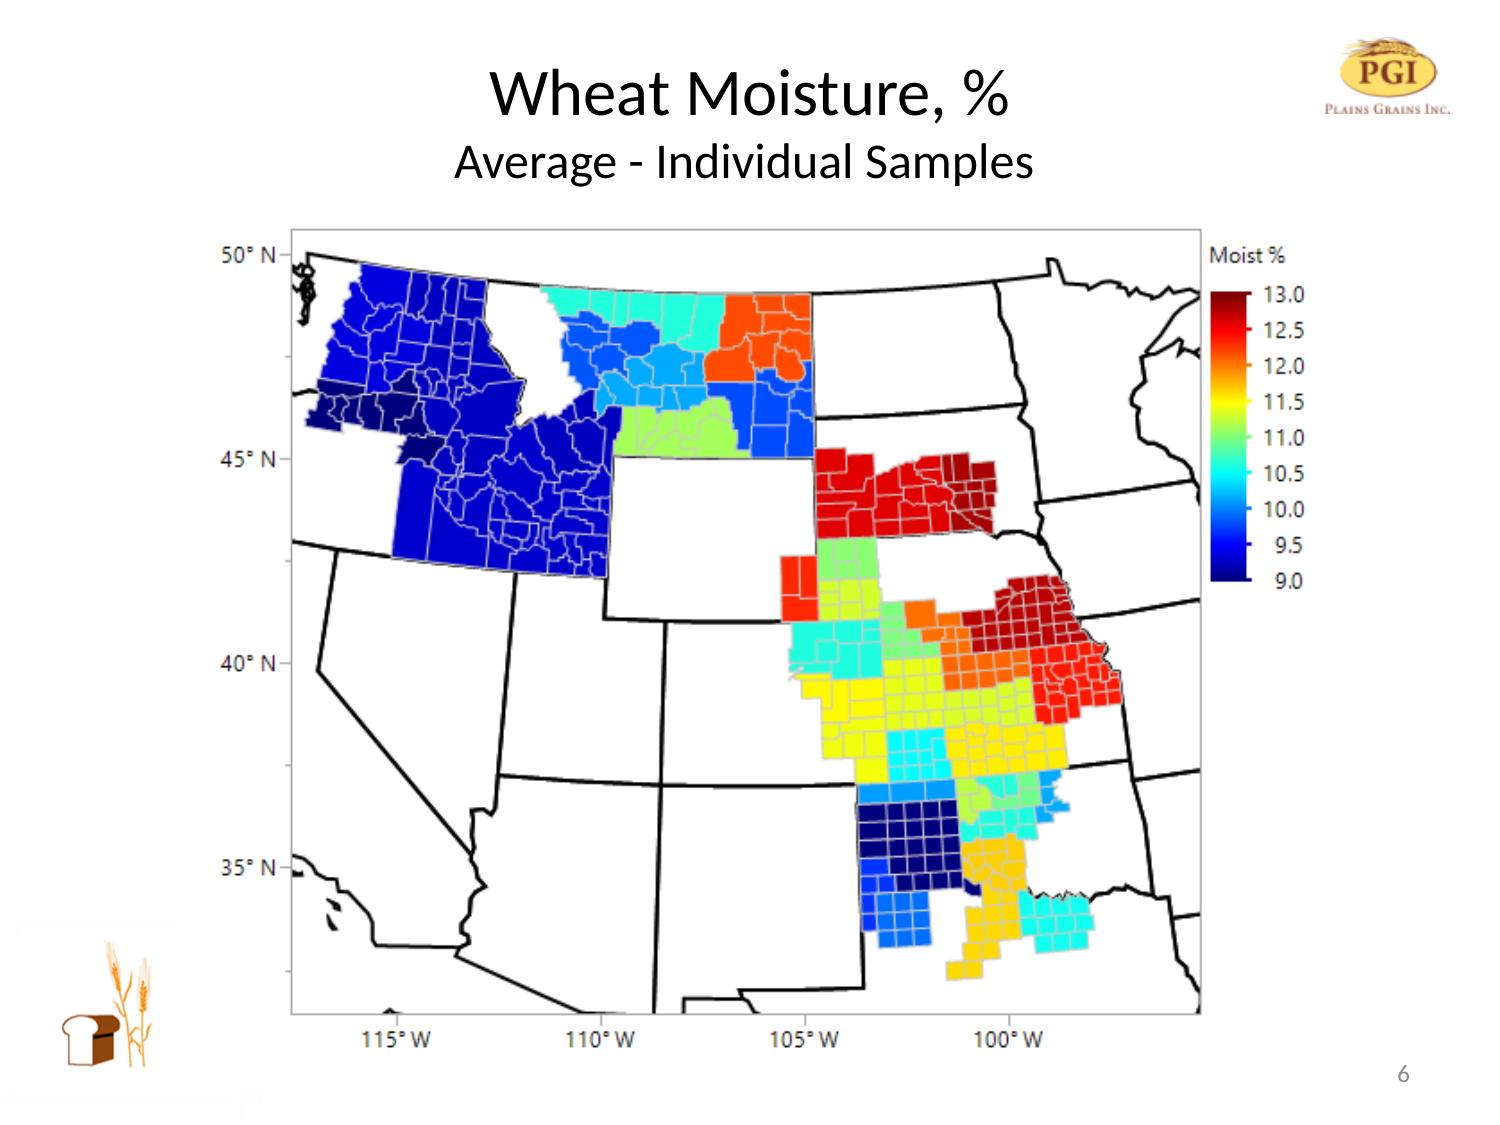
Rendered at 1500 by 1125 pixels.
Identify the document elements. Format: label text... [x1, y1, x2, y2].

title Wheat Moisture, % Average - Individual Samples [75, 24, 1425, 213]
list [0, 917, 268, 1125]
picture [1324, 37, 1451, 114]
picture [180, 187, 1391, 1089]
slide_number 6 [1074, 1042, 1425, 1103]
